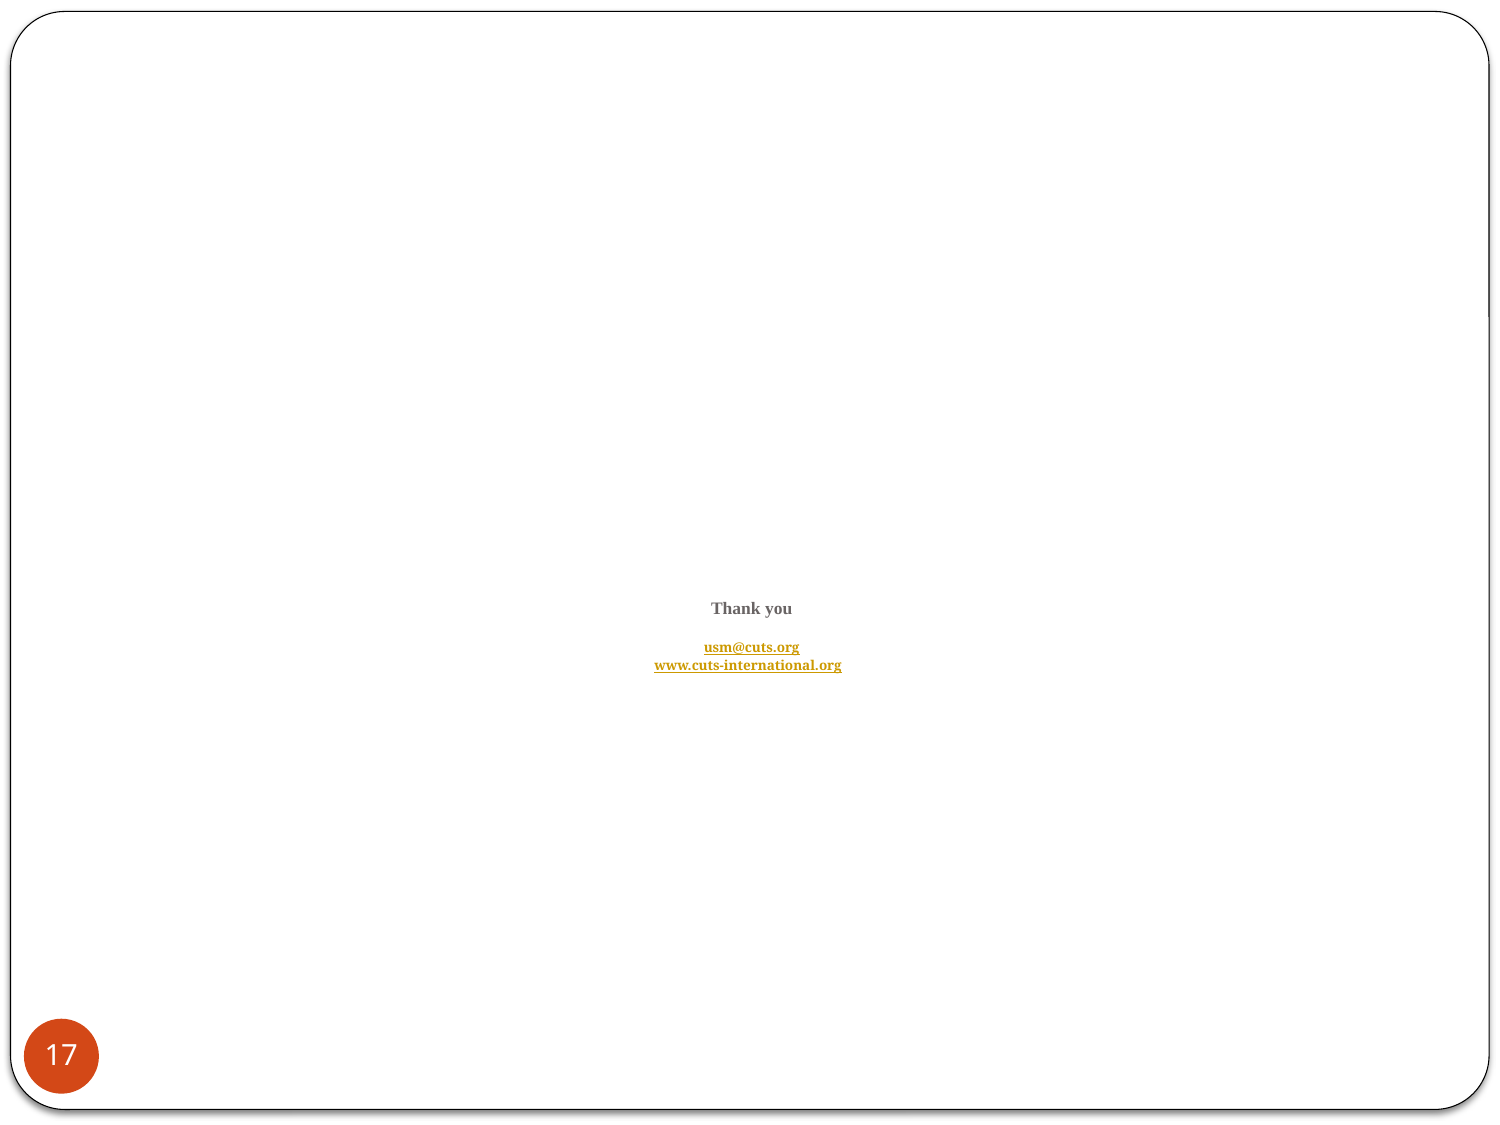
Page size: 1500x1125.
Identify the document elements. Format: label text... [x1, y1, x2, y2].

slide_number 17 [23, 1018, 99, 1094]
title Thank you usm@cuts.org www.cuts-international.org [76, 503, 1427, 691]
